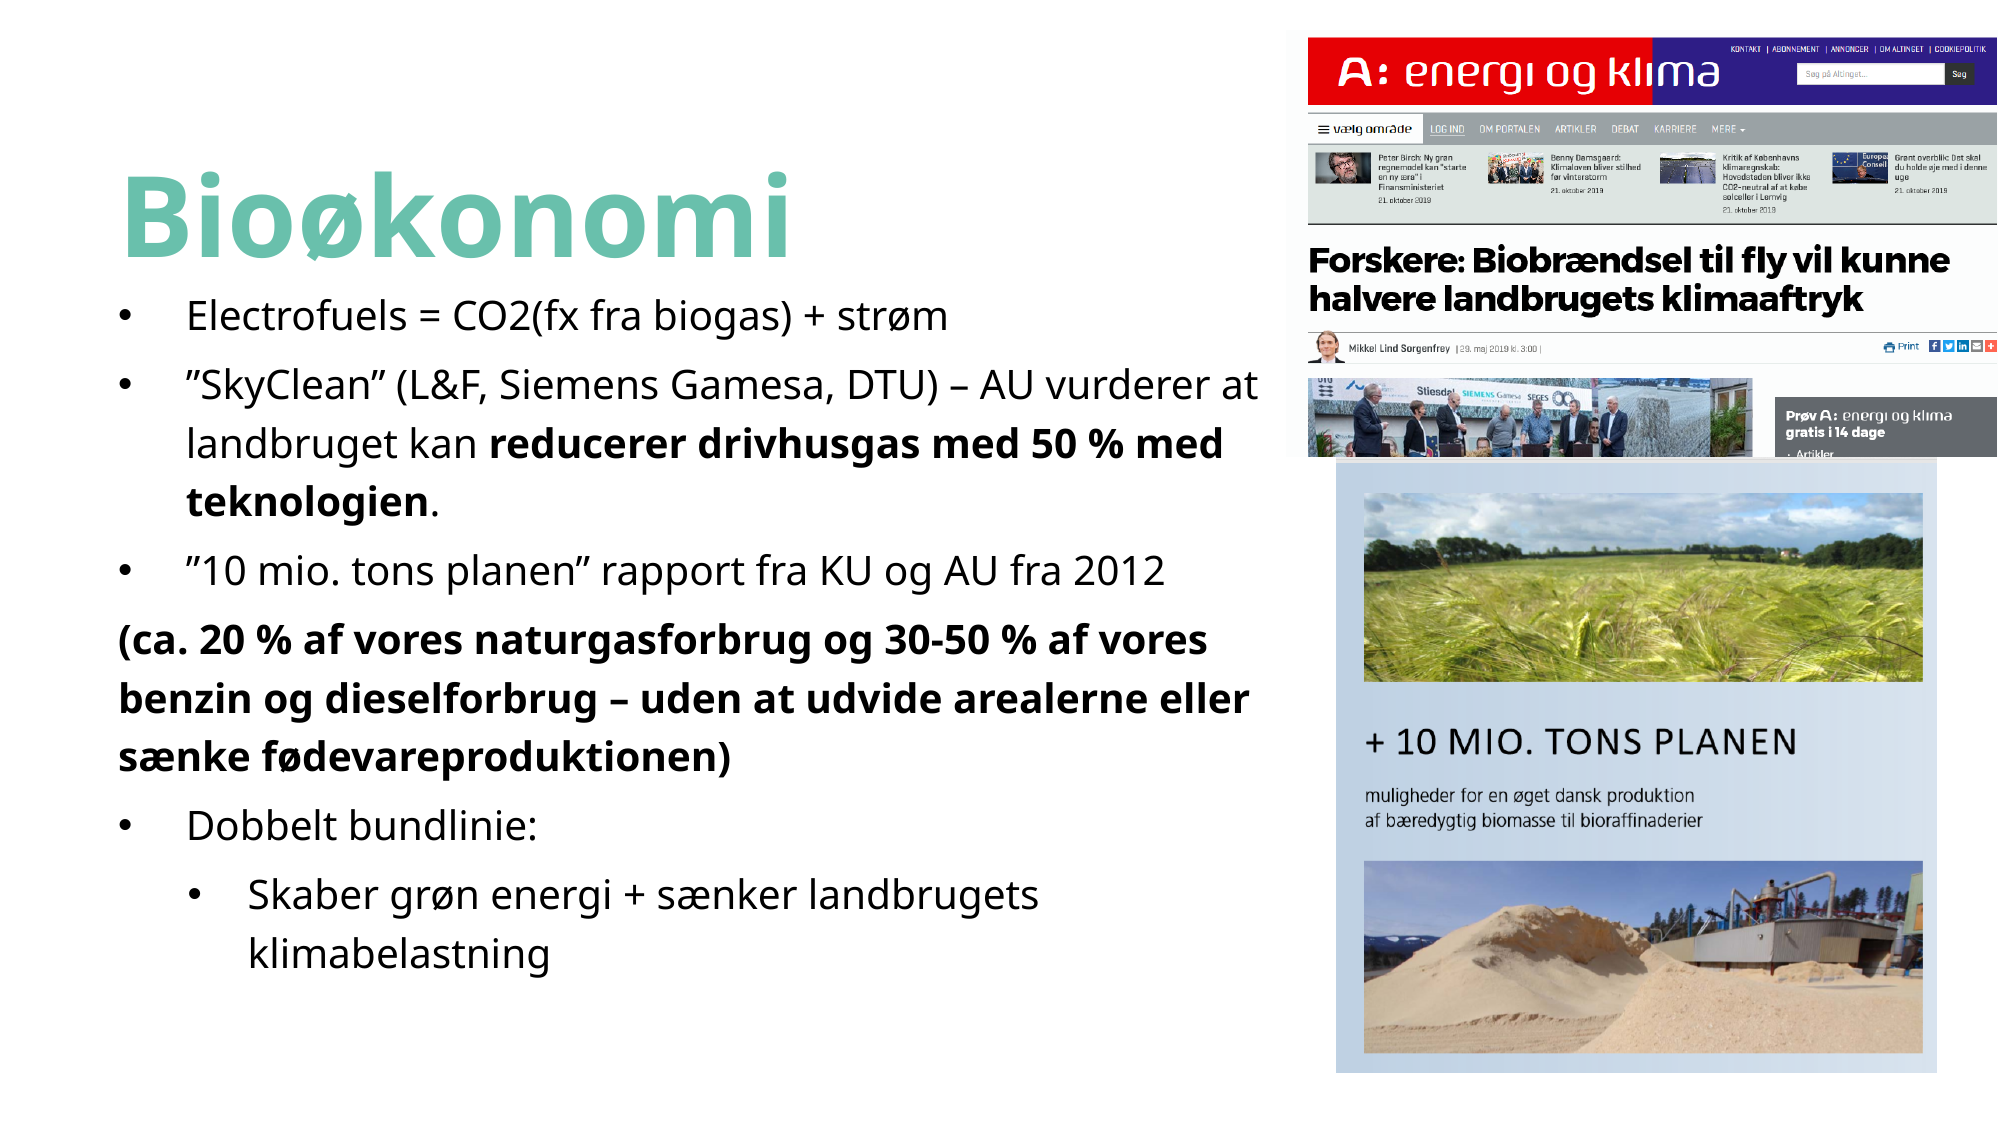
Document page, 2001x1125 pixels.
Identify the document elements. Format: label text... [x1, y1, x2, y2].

title Bioøkonomi [118, 79, 1280, 281]
picture [1285, 4, 2001, 1073]
list Electrofuels = CO2(fx fra biogas) + strøm ”SkyClean” (L&F, Siemens Gamesa, DTU) – AU vurderer at landbruget kan reducerer drivhusgas med 50 % med teknologien. ”10 mio. tons planen” rapport fra KU og AU fra 2012 (ca. 20 % af vores naturgasforbrug og 30-50 % af vores benzin og dieselforbrug – uden at udvide arealerne eller sænke fødevareproduktionen) Dobbelt bundlinie: Skaber grøn energi + sænker landbrugets klimabelastning [118, 281, 1296, 978]
